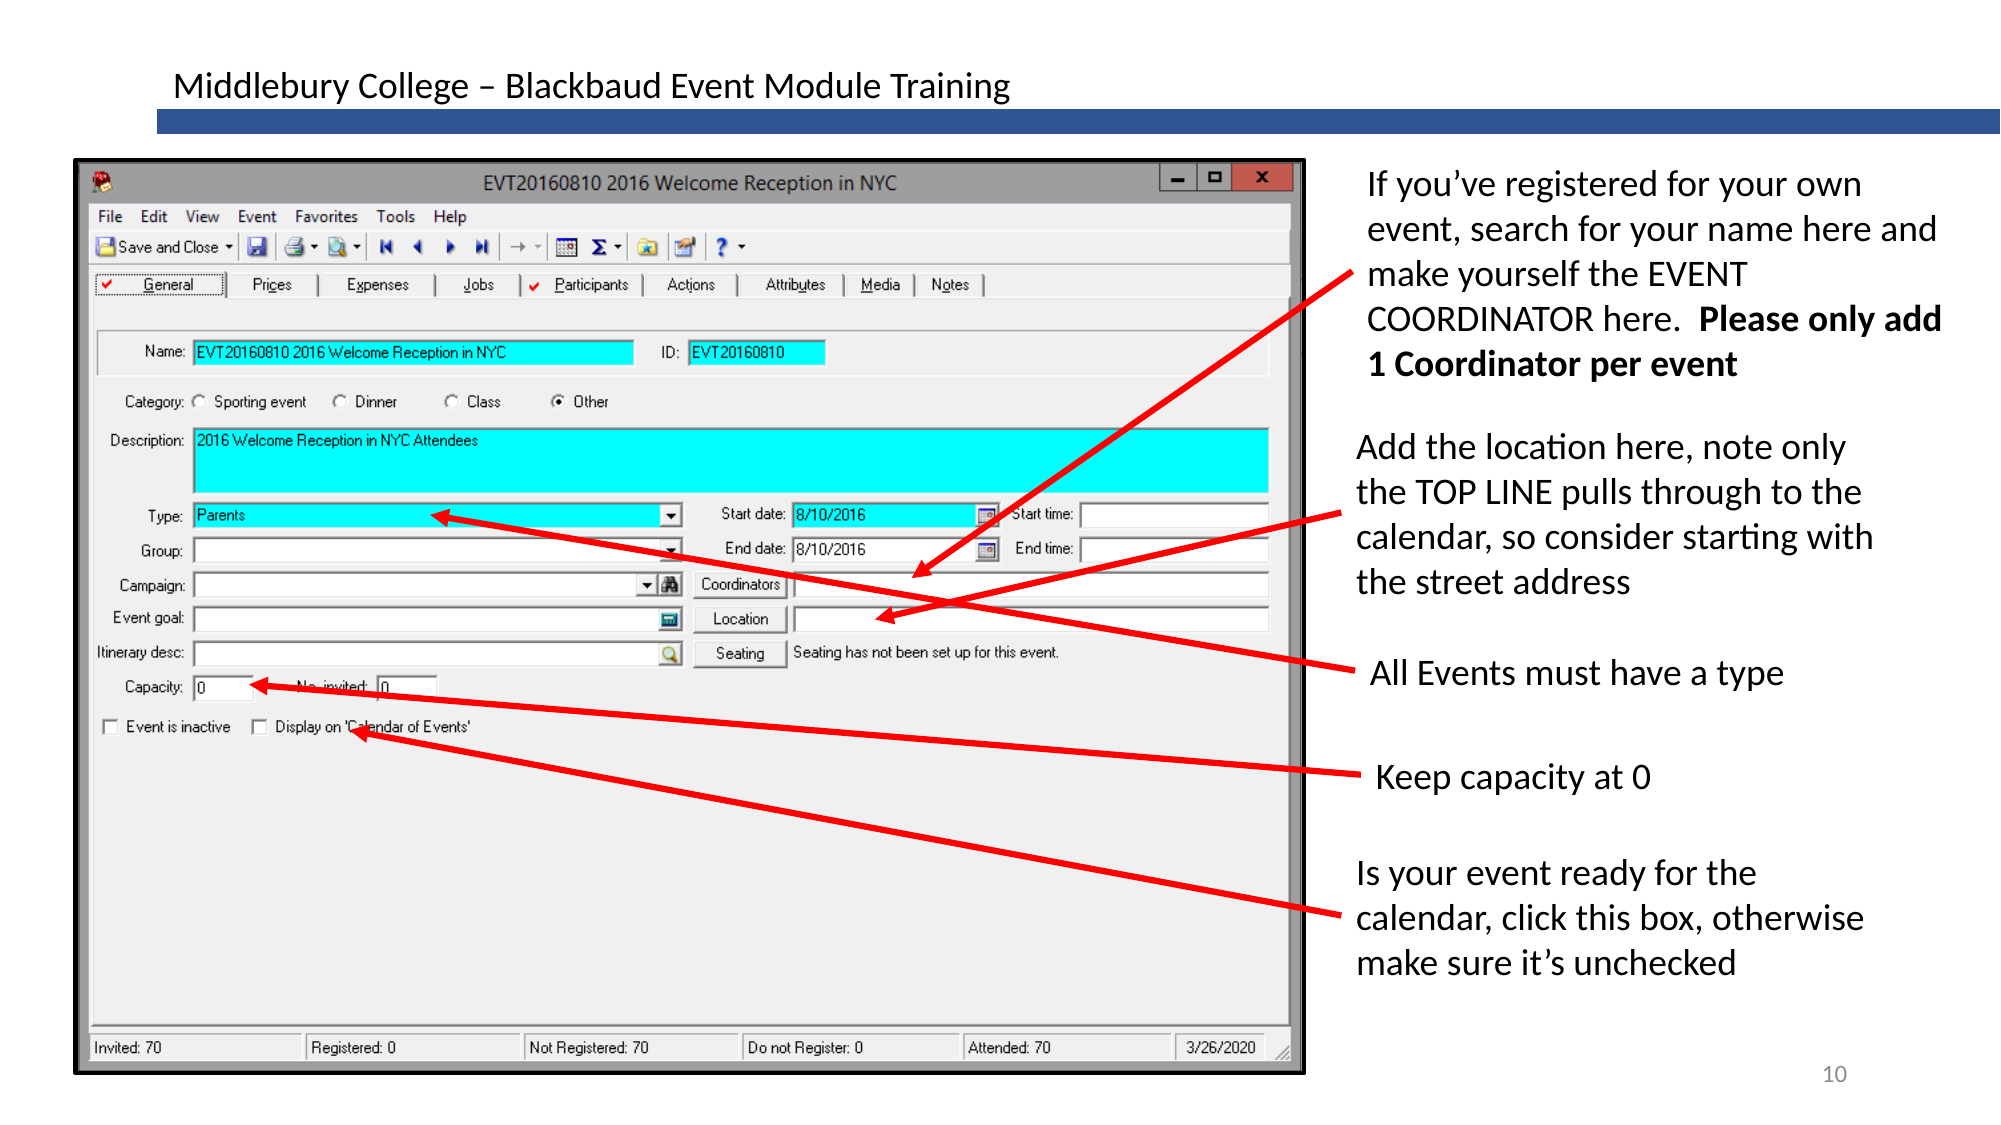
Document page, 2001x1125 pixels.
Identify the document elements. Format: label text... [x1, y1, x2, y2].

text_box All Events must have a type [1355, 640, 1848, 701]
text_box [911, 272, 1353, 514]
text_box Is your event ready for the calendar, click this box, otherwise make sure it’s unchecked [1341, 840, 1887, 991]
text_box Add the location here, note only the TOP LINE pulls through to the calendar, so consider starting with the street address [1353, 415, 1901, 610]
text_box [349, 776, 1342, 917]
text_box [248, 684, 1361, 776]
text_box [430, 514, 1356, 672]
text_box [157, 109, 2000, 134]
text_box If you’ve registered for your own event, search for your name here and make yourself the EVENT COORDINATOR here. Please only add 1 Coordinator per event [1352, 151, 1975, 392]
text_box Middlebury College – Blackbaud Event Module Training [158, 53, 1975, 114]
slide_number 10 [1412, 1042, 1863, 1103]
text_box Keep capacity at 0 [1360, 744, 1907, 805]
picture [77, 161, 1303, 1072]
